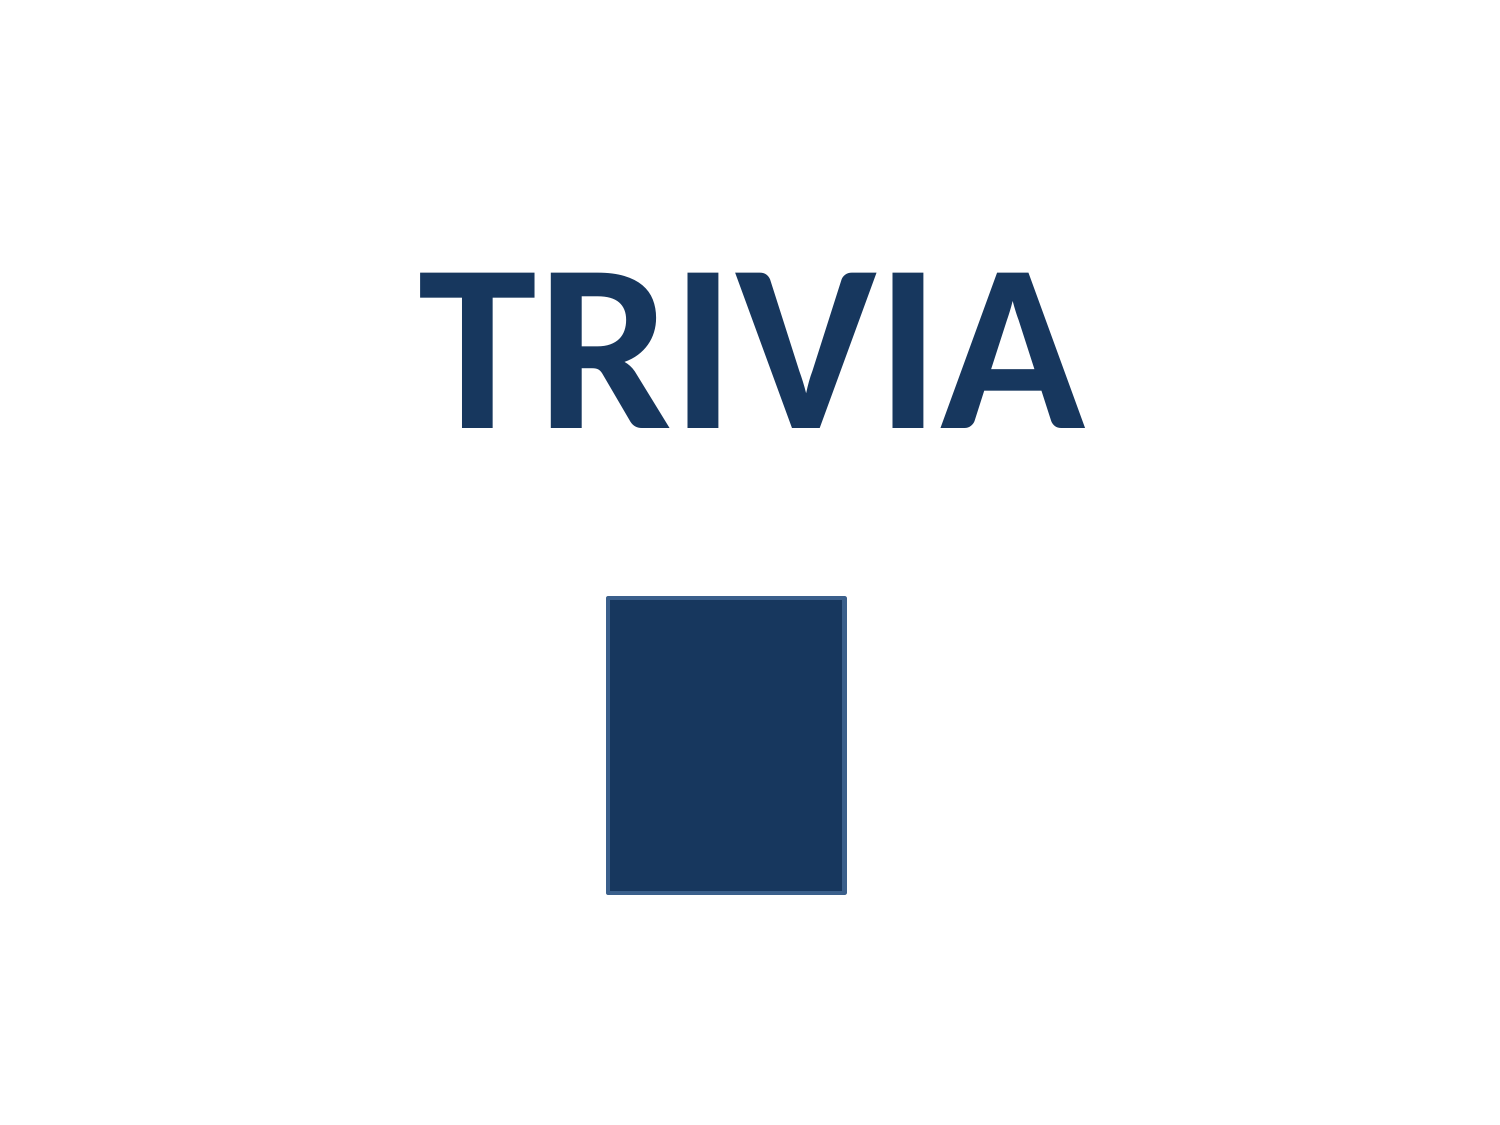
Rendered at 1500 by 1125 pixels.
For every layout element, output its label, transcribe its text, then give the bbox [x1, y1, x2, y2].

text_box [606, 596, 847, 895]
text_box TRIVIA [403, 181, 1102, 484]
